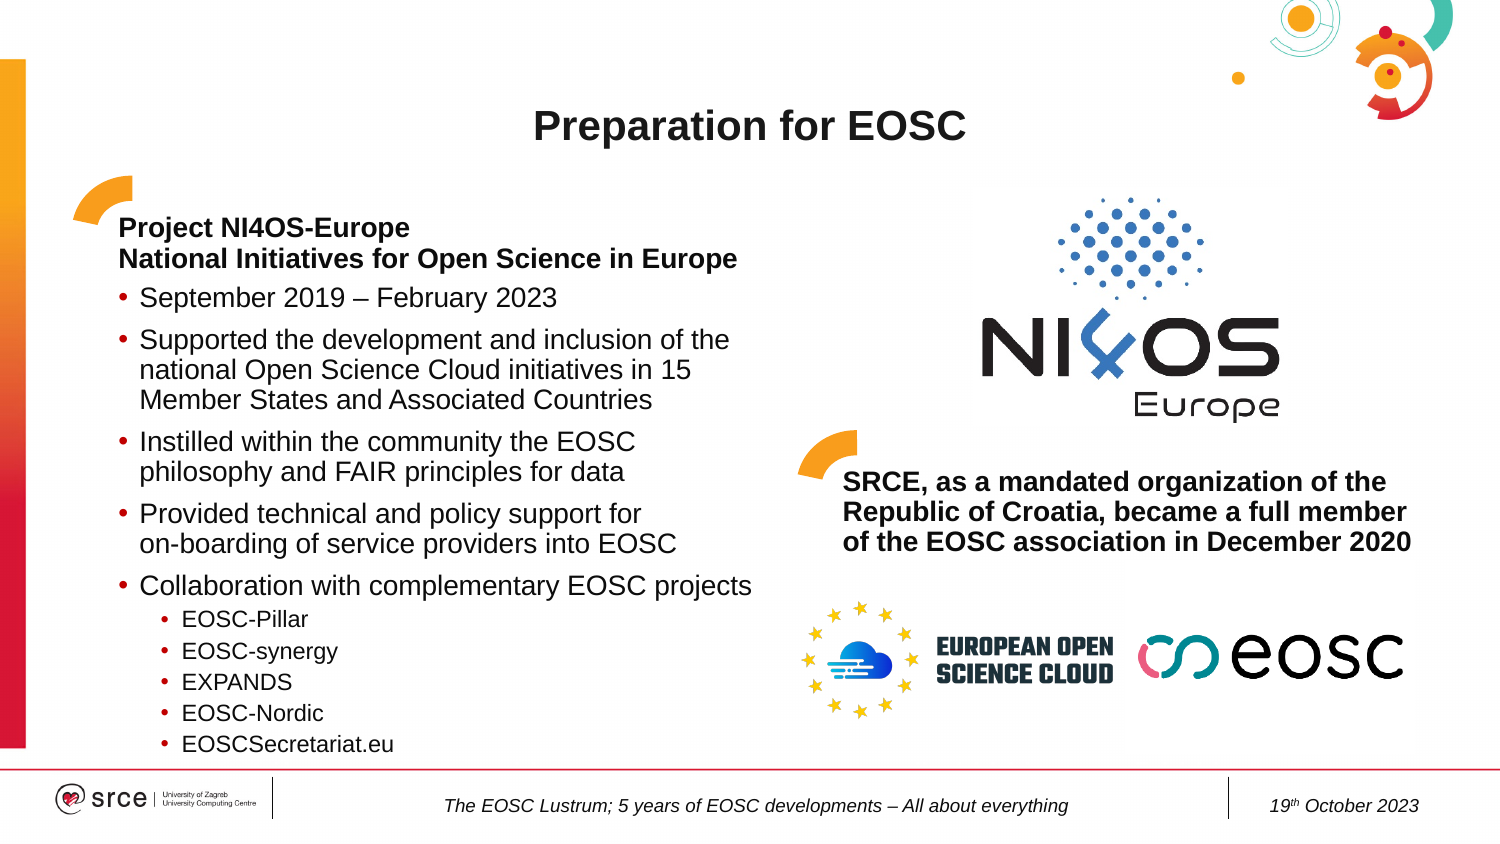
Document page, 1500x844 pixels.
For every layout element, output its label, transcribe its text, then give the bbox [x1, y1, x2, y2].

picture [0, 0, 1500, 844]
title Preparation for EOSC [103, 44, 1398, 208]
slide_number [1240, 782, 1454, 828]
text_box [72, 175, 133, 226]
list SRCE, as a mandated organization of the Republic of Croatia, became a full member of the EOSC association in December 2020 [827, 459, 1454, 606]
list Project NI4OS-Europe National Initiatives for Open Science in Europe [103, 208, 771, 275]
footer The EOSC Lustrum; 5 years of EOSC developments – All about everything [336, 782, 1176, 828]
list September 2019 – February 2023 Supported the development and inclusion of the national Open Science Cloud initiatives in 15 Member States and Associated Countries Instilled within the community the EOSC philosophy and FAIR principles for data Provided technical and policy support for on-boarding of service providers into EOSC Collaboration with complementary EOSC projects EOSC-Pillar EOSC-synergy EXPANDS EOSC-Nordic EOSCSecretariat.eu [103, 275, 785, 799]
text_box [797, 430, 858, 480]
